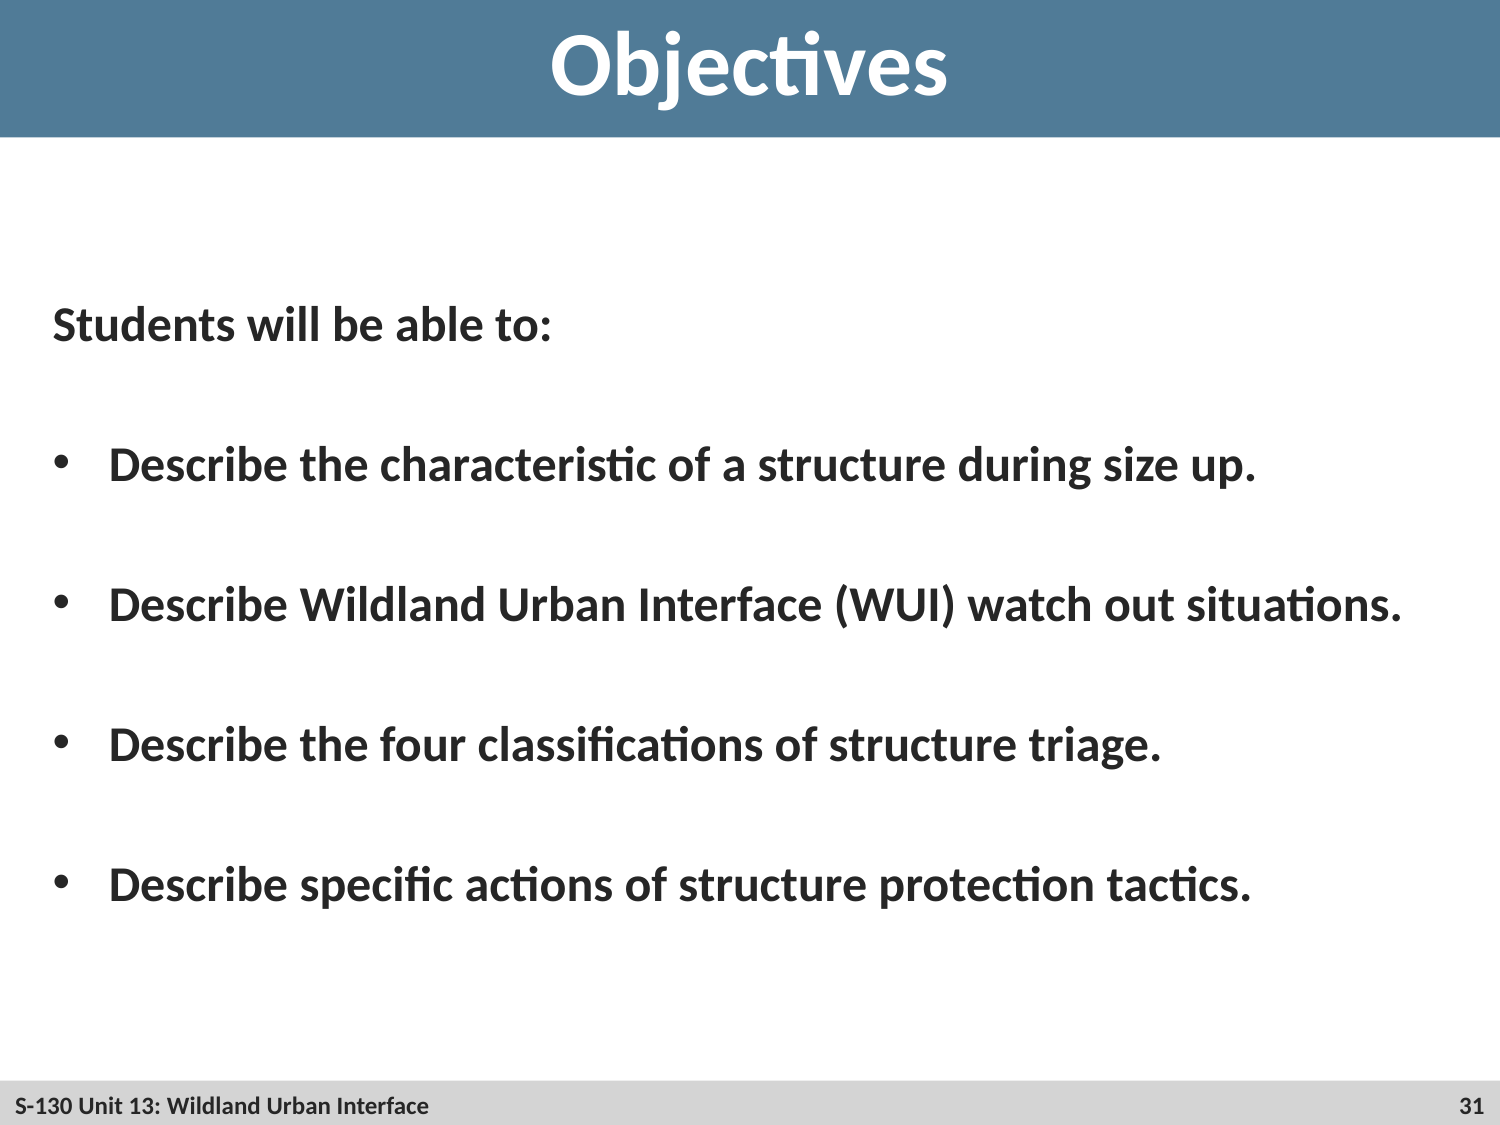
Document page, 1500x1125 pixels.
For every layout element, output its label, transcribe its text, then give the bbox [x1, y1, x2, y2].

list Students will be able to: Describe the characteristic of a structure during size up. Describe Wildland Urban Interface (WUI) watch out situations. Describe the four classifications of structure triage. Describe specific actions of structure protection tactics. [37, 193, 1463, 932]
title Objectives [75, 12, 1425, 105]
